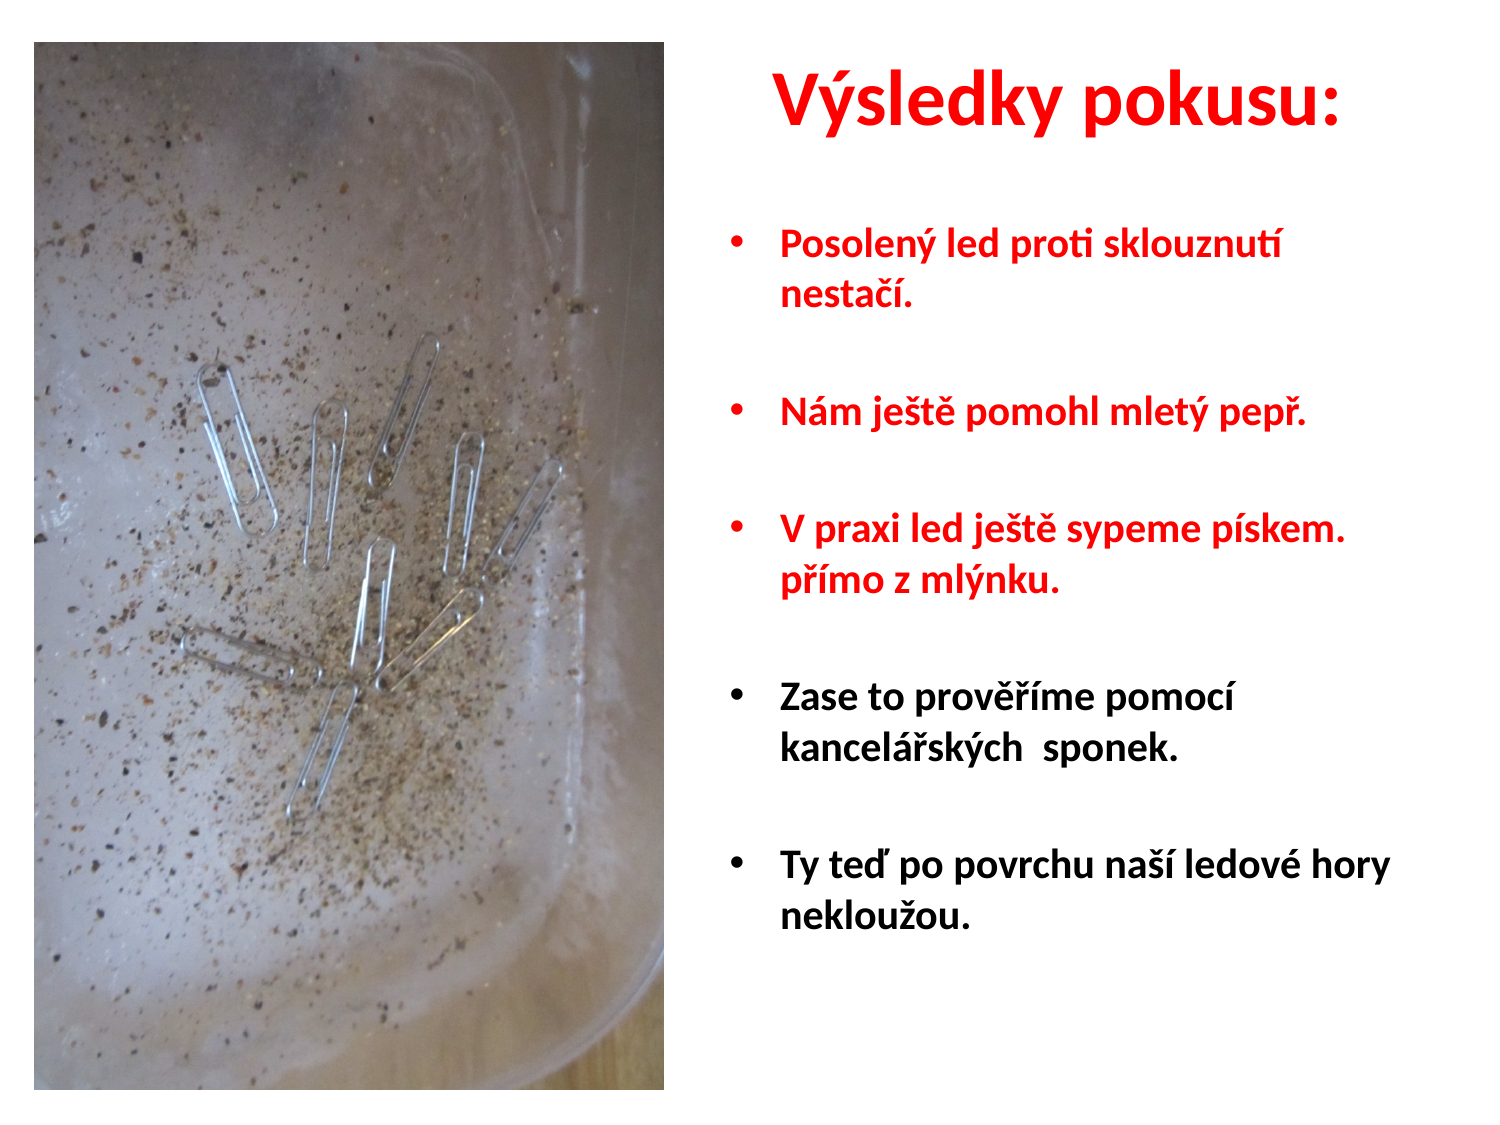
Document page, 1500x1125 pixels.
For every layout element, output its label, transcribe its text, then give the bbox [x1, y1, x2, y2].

list Posolený led proti sklouznutí nestačí. Nám ještě pomohl mletý pepř. V praxi led ještě sypeme pískem. přímo z mlýnku. Zase to prověříme pomocí kancelářských sponek. Ty teď po povrchu naší ledové hory nekloužou. [714, 208, 1425, 1005]
title Výsledky pokusu: [76, 0, 1427, 188]
picture [33, 42, 664, 1090]
